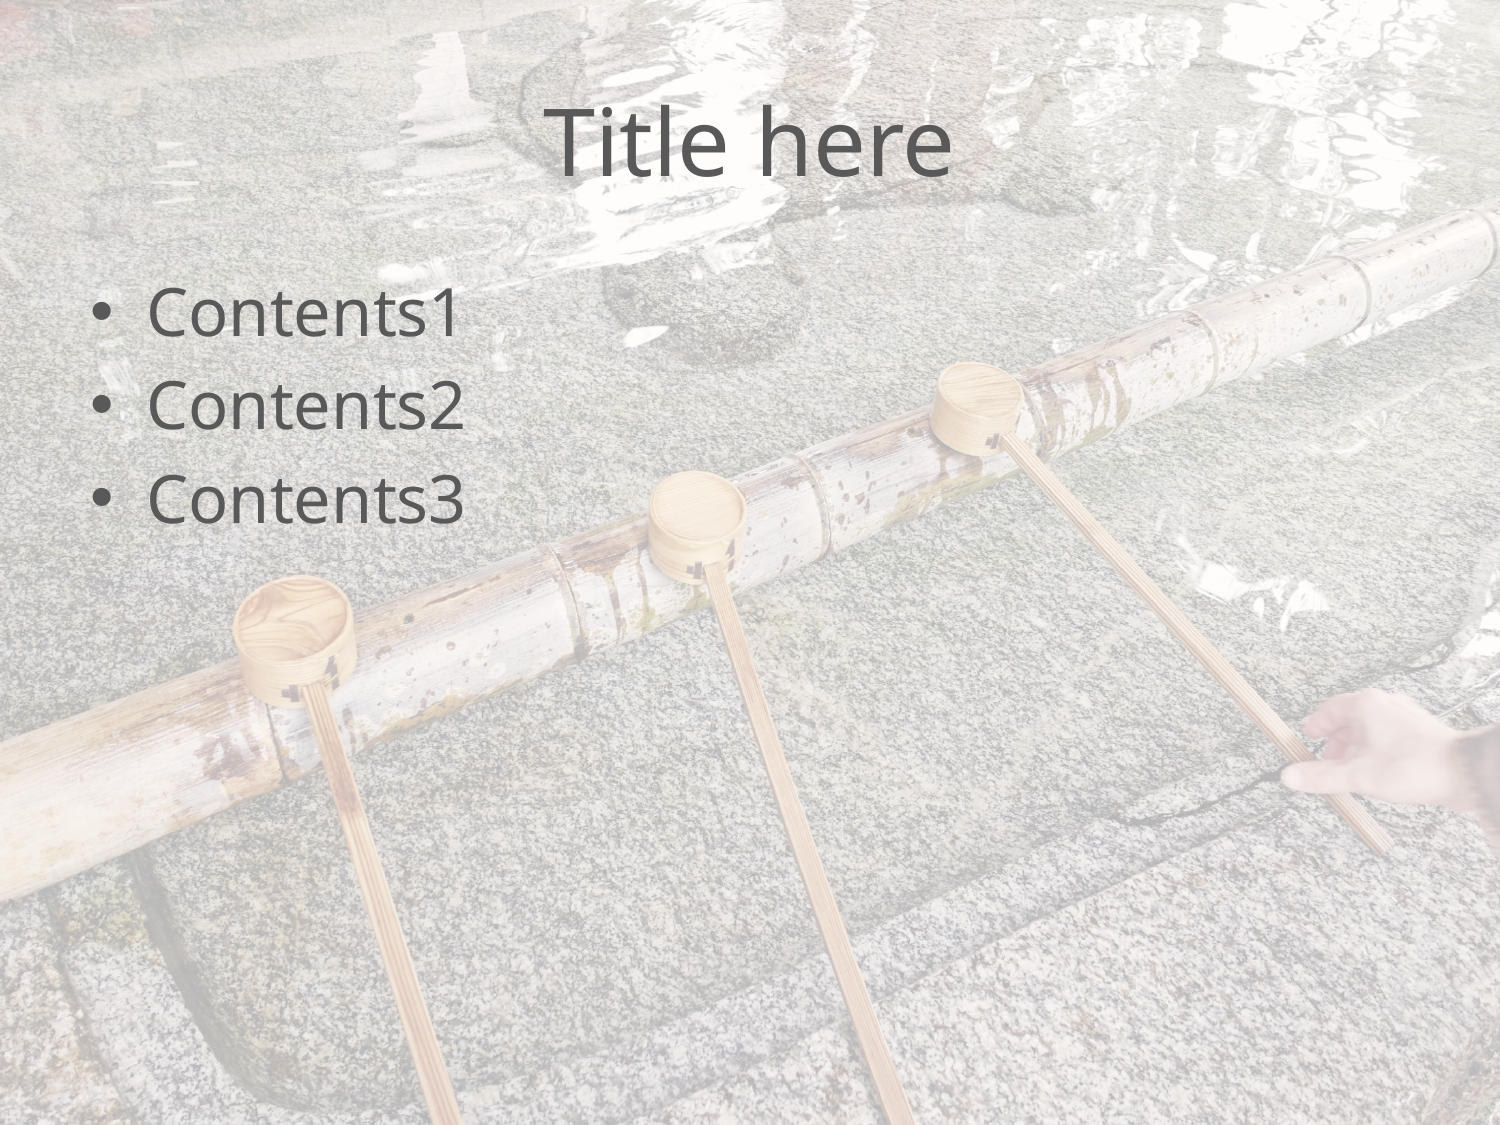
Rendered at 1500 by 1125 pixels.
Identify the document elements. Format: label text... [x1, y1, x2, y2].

list Contents1 Contents2 Contents3 [75, 262, 1425, 1005]
title Title here [75, 45, 1425, 233]
text_box [0, 0, 1500, 1125]
